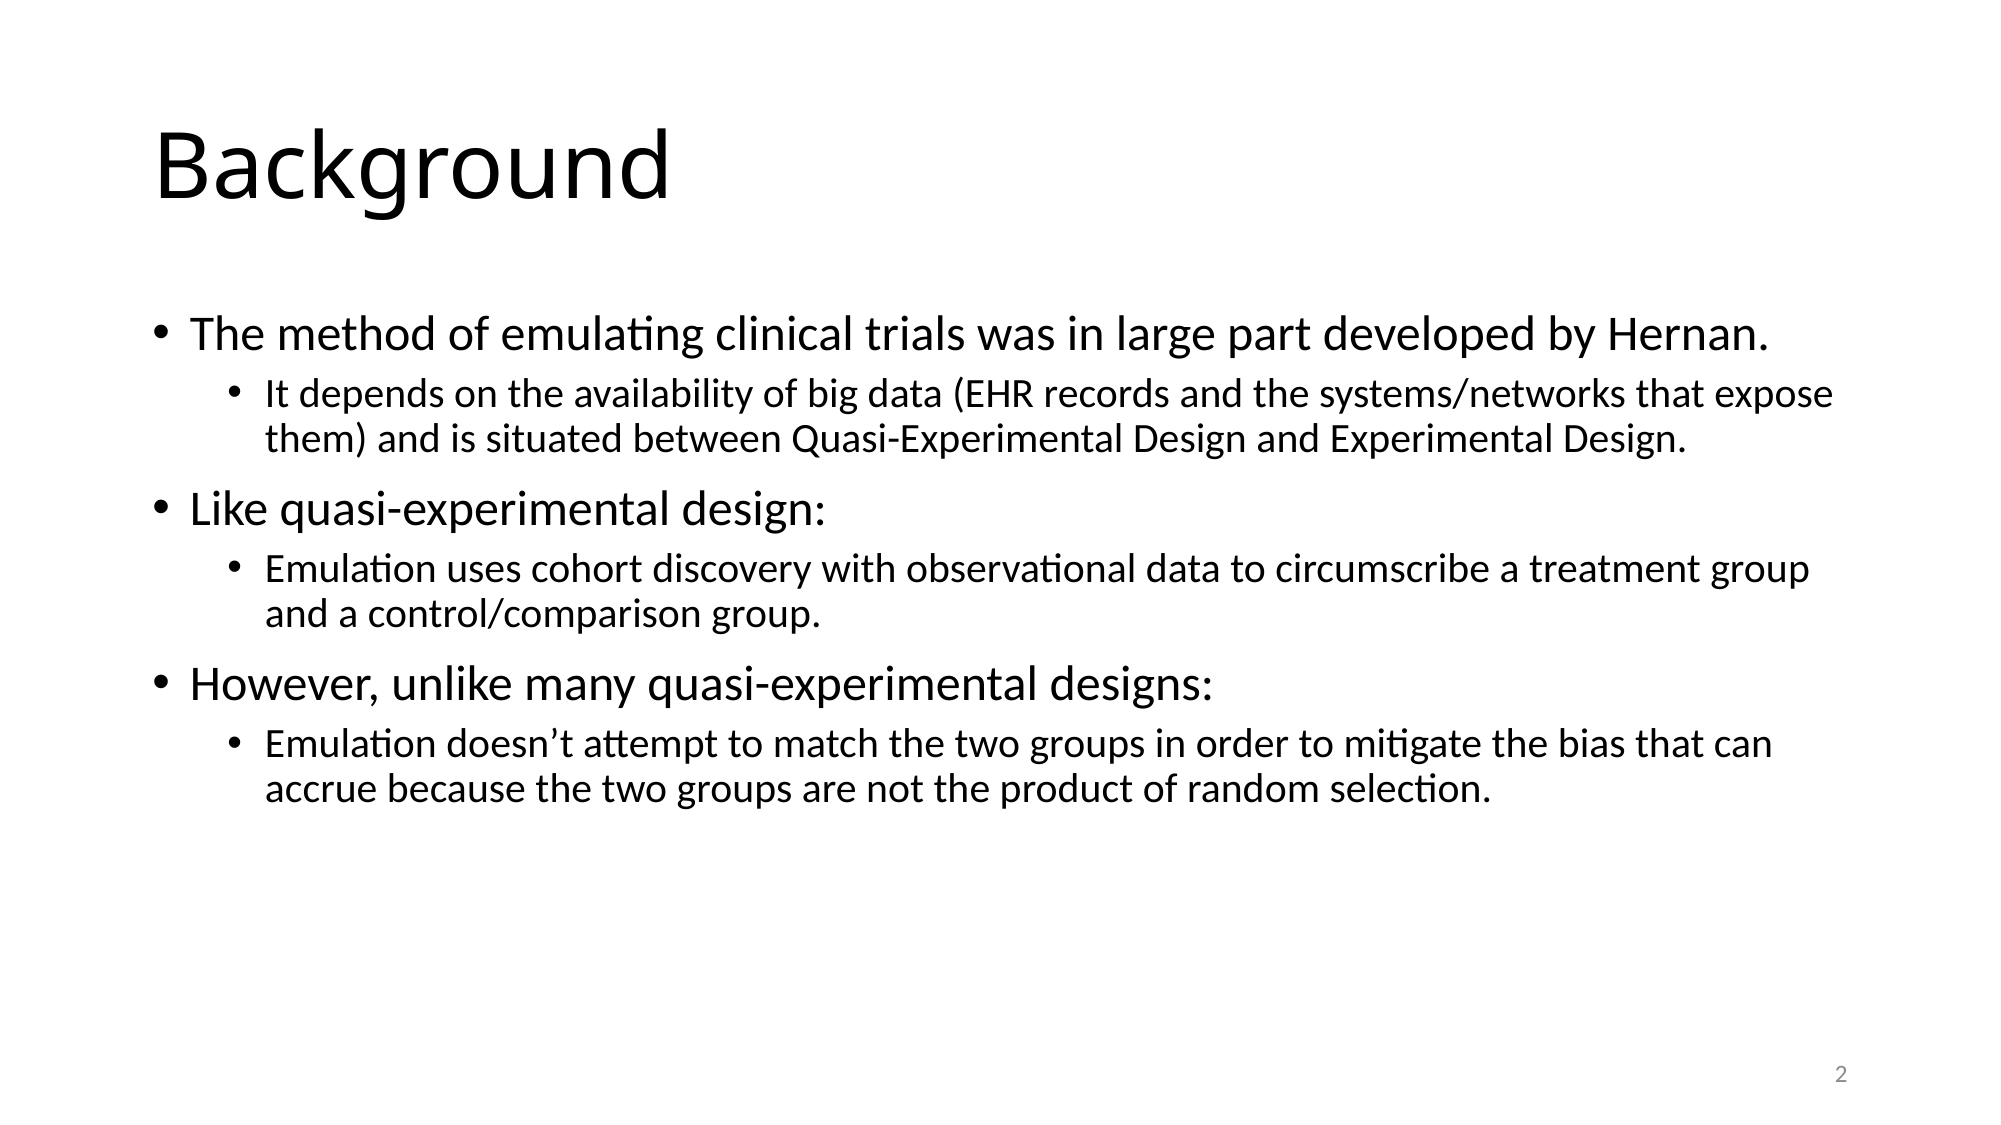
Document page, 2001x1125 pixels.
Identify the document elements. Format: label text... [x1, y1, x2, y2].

slide_number 1 [1412, 1042, 1863, 1103]
title Background [137, 59, 1863, 278]
list The method of emulating clinical trials was in large part developed by Hernan. It depends on the availability of big data (EHR records and the systems/networks that expose them) and is situated between Quasi-Experimental Design and Experimental Design. Like quasi-experimental design: Emulation uses cohort discovery with observational data to circumscribe a treatment group and a control/comparison group. However, unlike many quasi-experimental designs: Emulation doesn’t attempt to match the two groups in order to mitigate the bias that can accrue because the two groups are not the product of random selection. [137, 299, 1863, 1014]
